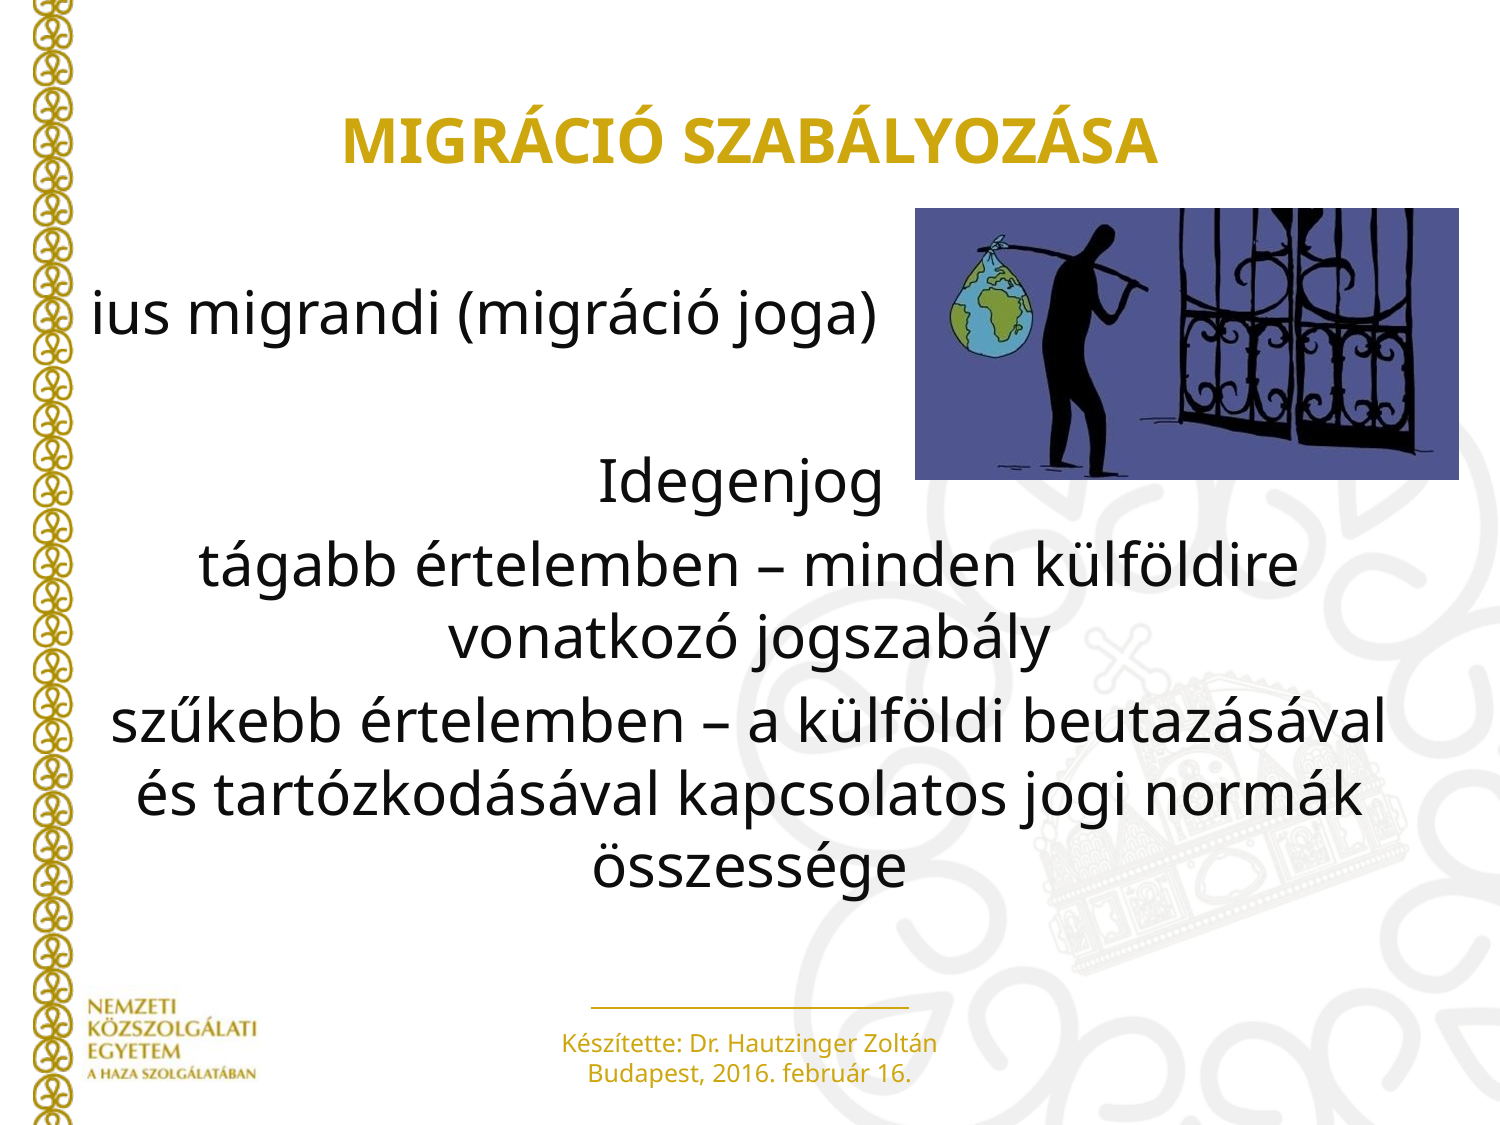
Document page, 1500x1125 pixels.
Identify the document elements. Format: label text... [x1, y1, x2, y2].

list ius migrandi (migráció joga) Idegenjog tágabb értelemben – minden külföldire vonatkozó jogszabály szűkebb értelemben – a külföldi beutazásával és tartózkodásával kapcsolatos jogi normák összessége [75, 267, 1425, 910]
title MIGRÁCIÓ SZABÁLYOZÁSA [75, 45, 1425, 233]
picture [82, 985, 271, 1093]
picture [731, 1066, 737, 1080]
picture [33, 0, 74, 1125]
picture [731, 207, 1500, 1125]
